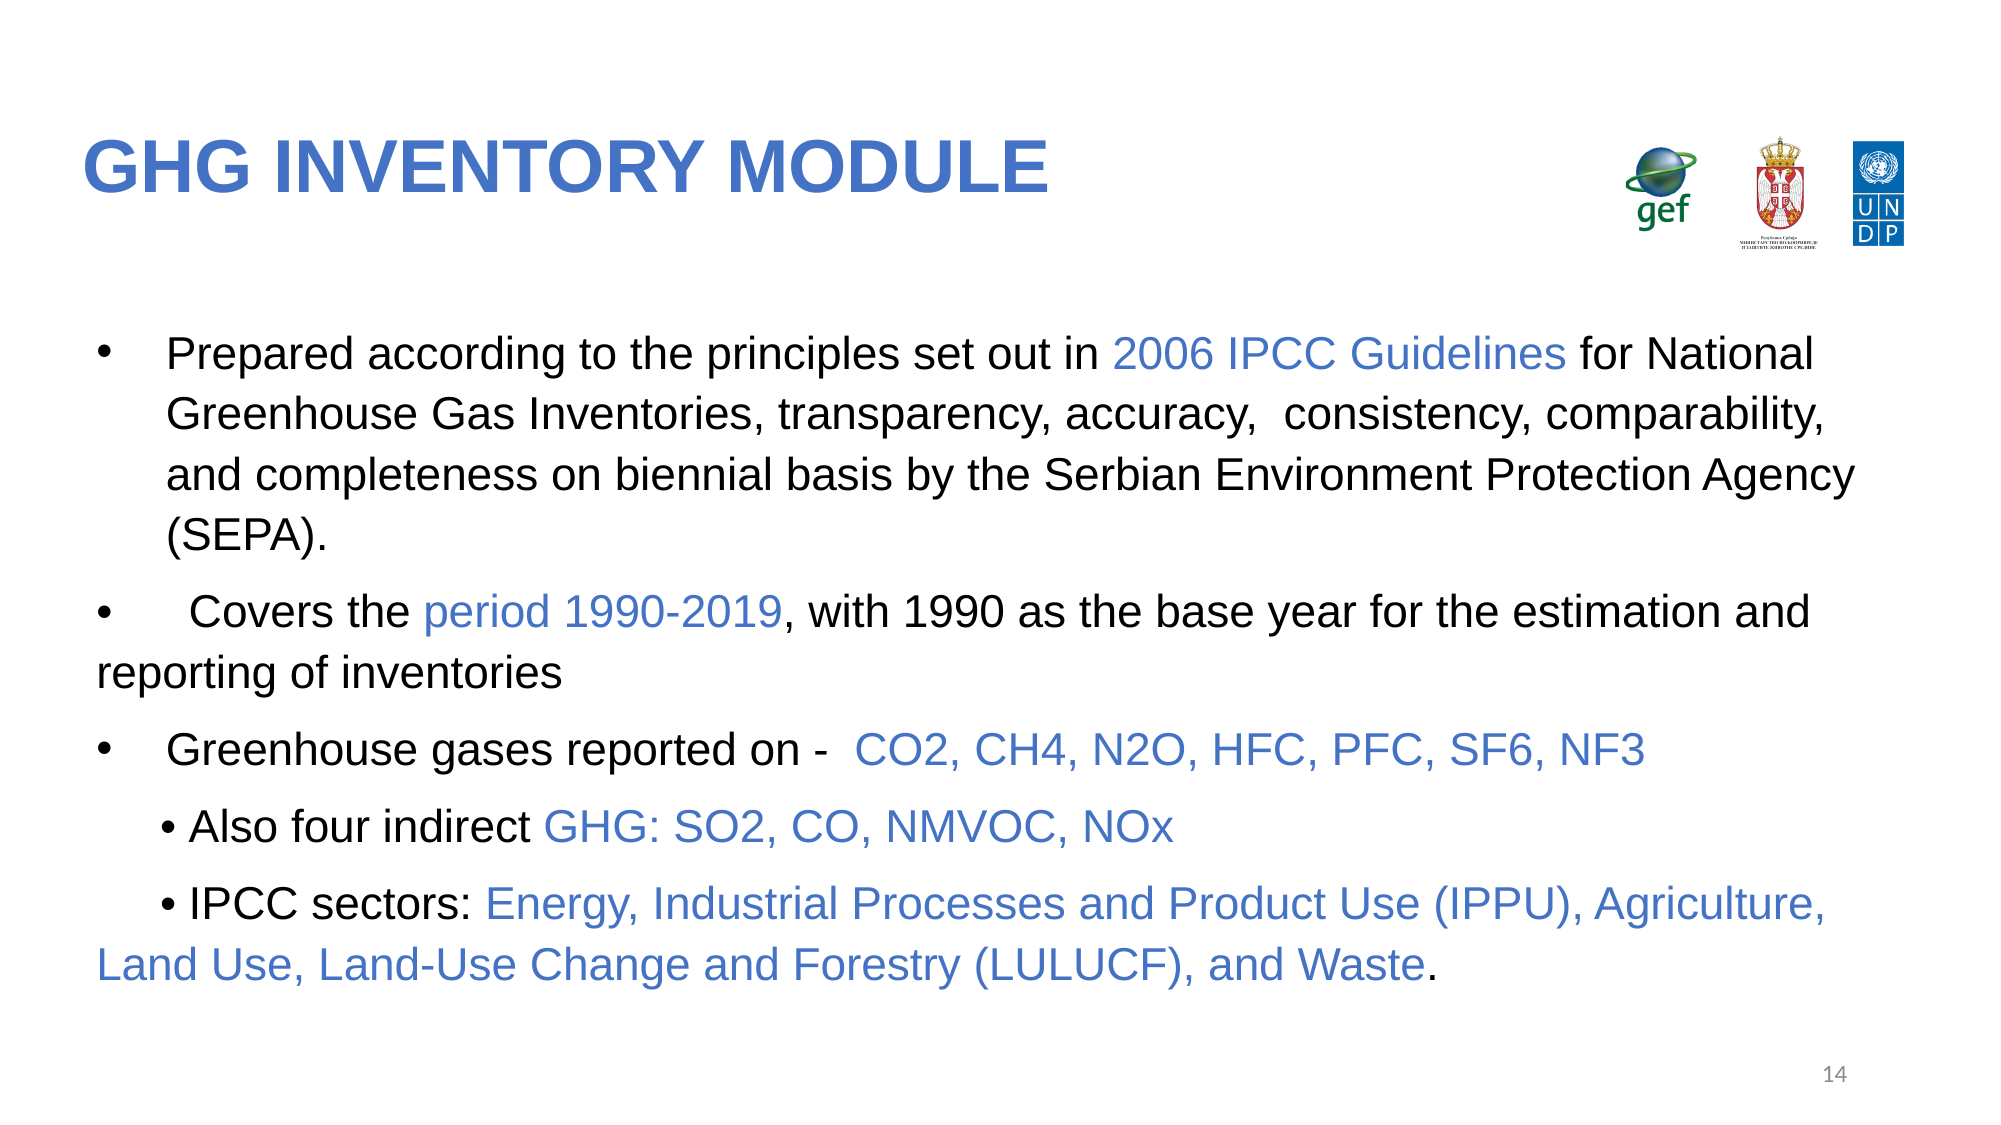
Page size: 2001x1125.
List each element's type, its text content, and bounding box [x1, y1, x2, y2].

picture [1853, 141, 1904, 246]
picture [1725, 135, 1832, 252]
list Prepared according to the principles set out in 2006 IPCC Guidelines for National Greenhouse Gas Inventories, transparency, accuracy, consistency, comparability, and completeness on biennial basis by the Serbian Environment Protection Agency (SEPA). • Covers the period 1990-2019, with 1990 as the base year for the estimation and reporting of inventories Greenhouse gases reported on - CO2, CH4, N2O, HFC, PFC, SF6, NF3 • Also four indirect GHG: SO2, CO, NMVOC, NOx • IPCC sectors: Energy, Industrial Processes and Product Use (IPPU), Agriculture, Land Use, Land-Use Change and Forestry (LULUCF), and Waste. [95, 317, 1904, 998]
title Ghg inventory module [82, 127, 1591, 281]
picture [1625, 147, 1703, 240]
slide_number 14 [1412, 1042, 1863, 1103]
